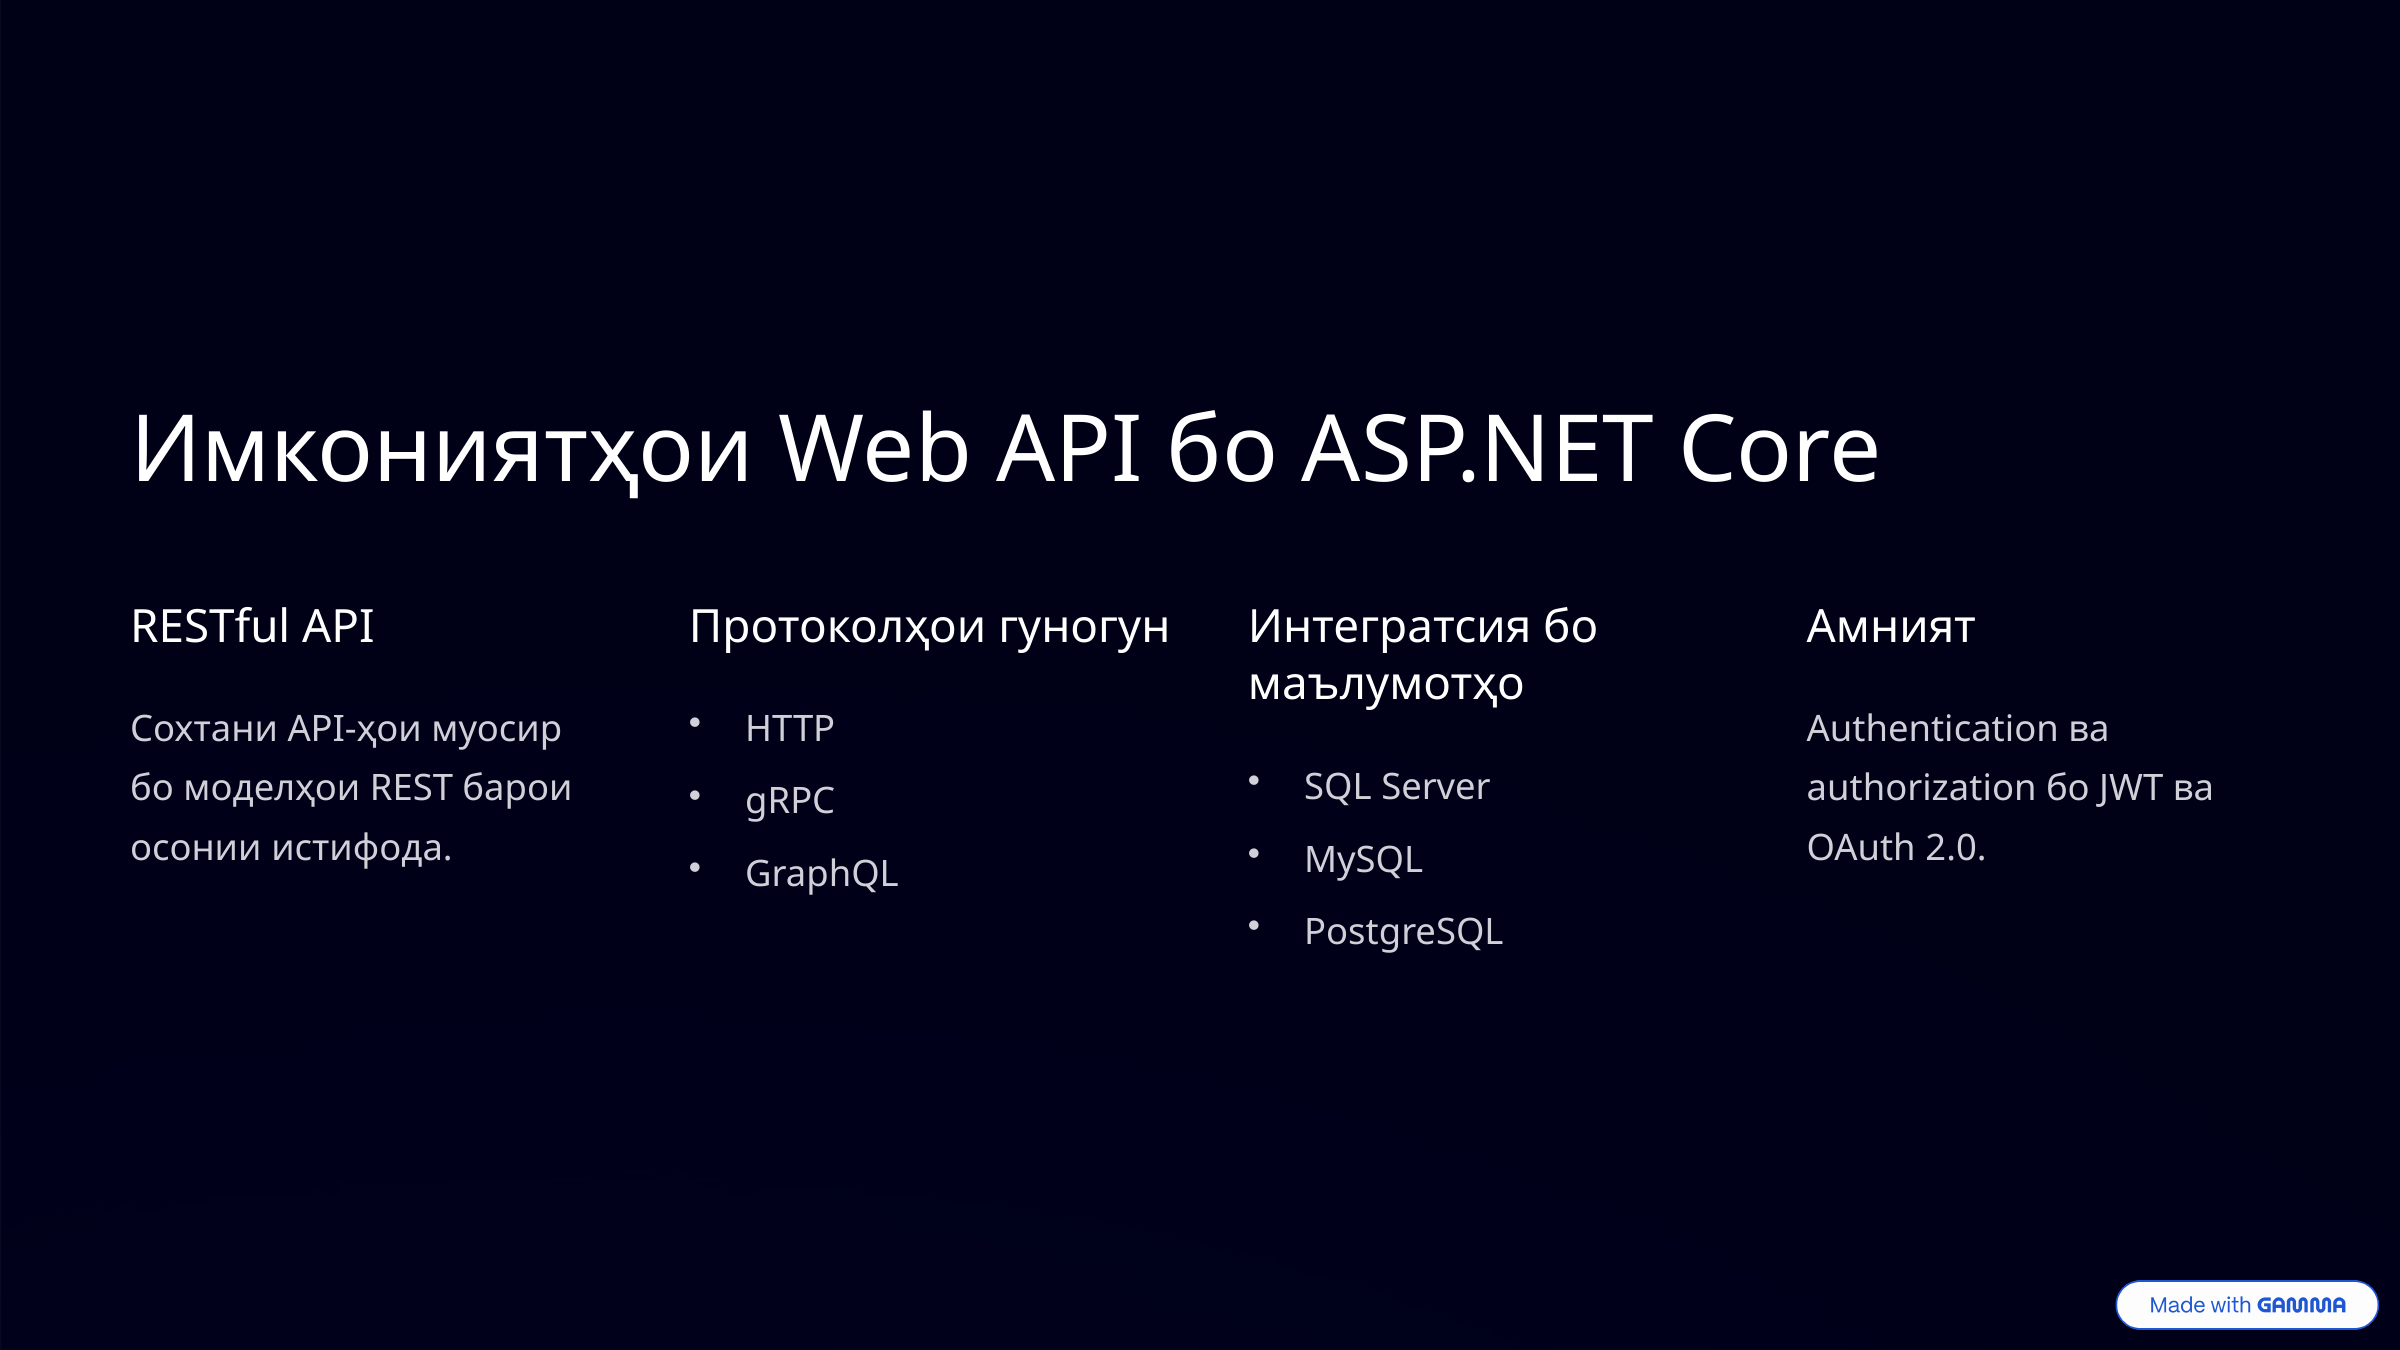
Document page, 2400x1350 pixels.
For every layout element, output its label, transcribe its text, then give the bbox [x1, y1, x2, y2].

text_box PostgreSQL [1247, 892, 1715, 953]
text_box RESTful API [130, 594, 596, 653]
text_box Амният [1806, 594, 2272, 653]
text_box Имкониятҳои Web API бо ASP.NET Core [130, 384, 1834, 502]
text_box Протоколҳои гуногун [688, 594, 1155, 653]
text_box Сохтани API-ҳои муосир бо моделҳои REST барои осонии истифода. [130, 689, 597, 868]
text_box HTTP [688, 689, 1156, 749]
text_box Authentication ва authorization бо JWT ва OAuth 2.0. [1806, 689, 2274, 868]
text_box gRPC [688, 761, 1156, 822]
picture [2106, 1271, 2389, 1339]
text_box GraphQL [688, 834, 1156, 894]
text_box Интегратсия бо маълумотҳо [1247, 594, 1715, 711]
text_box MySQL [1247, 820, 1715, 880]
text_box SQL Server [1247, 747, 1715, 807]
